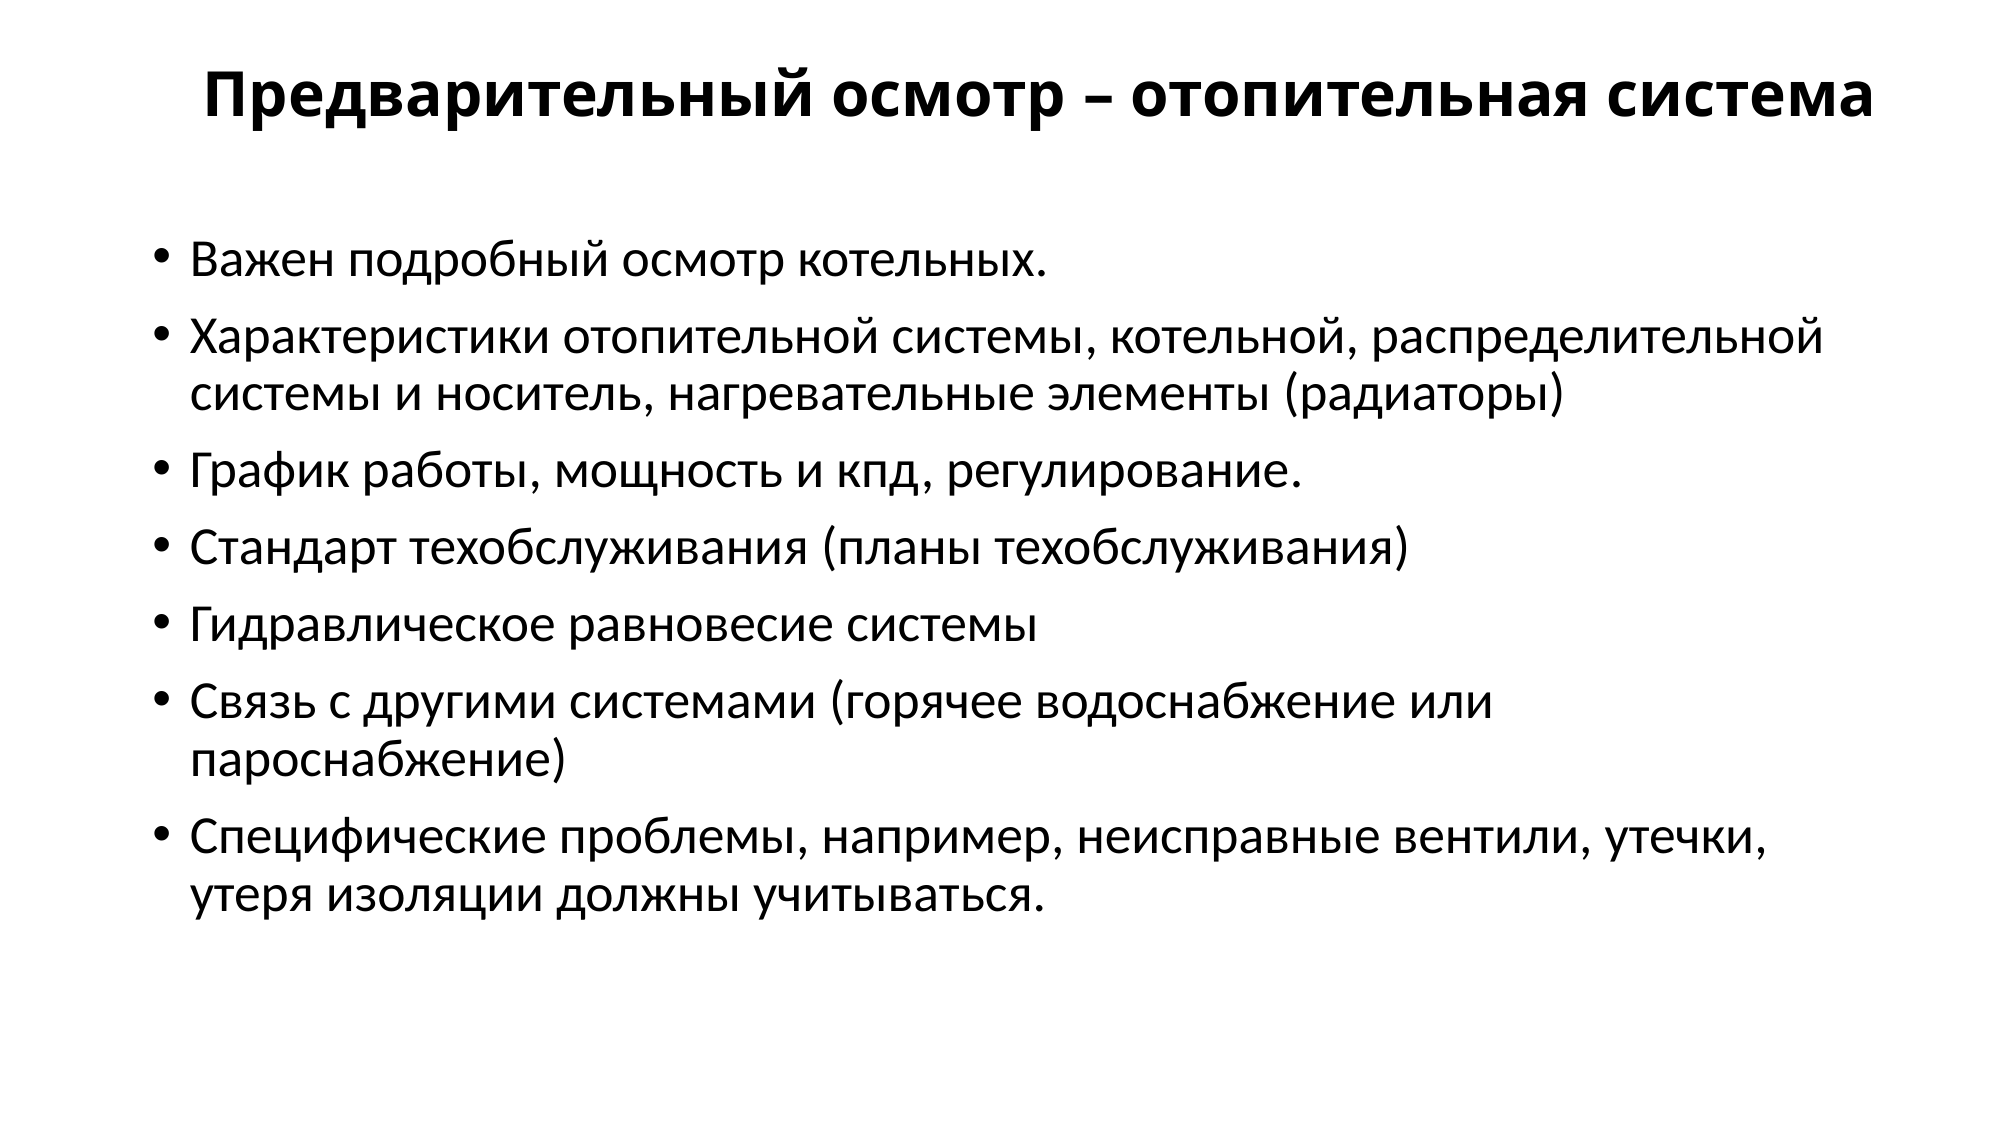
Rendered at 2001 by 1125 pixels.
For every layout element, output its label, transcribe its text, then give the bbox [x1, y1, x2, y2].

list Важен подробный осмотр котельных. Характеристики отопительной системы, котельной, распределительной системы и носитель, нагревательные элементы (радиаторы) График работы, мощность и кпд, регулирование. Стандарт техобслуживания (планы техобслуживания) Гидравлическое равновесие системы Связь с другими системами (горячее водоснабжение или пароснабжение) Специфические проблемы, например, неисправные вентили, утечки, утеря изоляции должны учитываться. [137, 222, 1863, 937]
title Предварительный осмотр – отопительная система [137, 34, 1942, 159]
